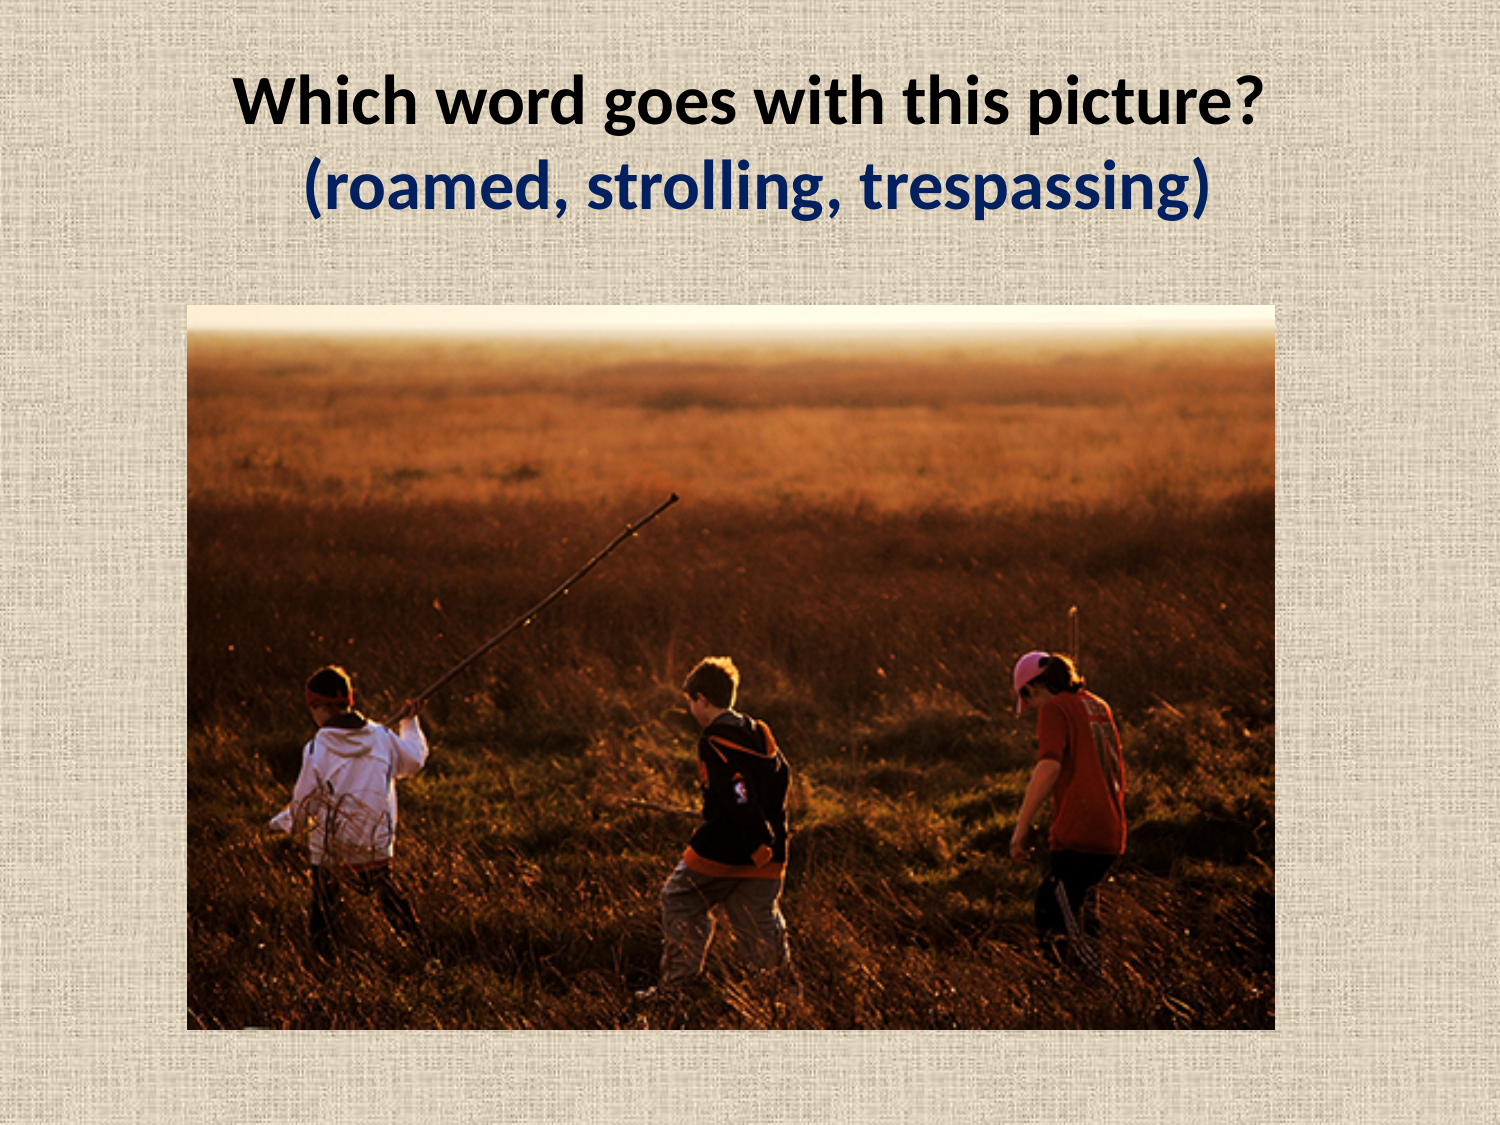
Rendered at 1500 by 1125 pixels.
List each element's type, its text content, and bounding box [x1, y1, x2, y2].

picture [0, 0, 1500, 1125]
title Which word goes with this picture? (roamed, strolling, trespassing) [75, 45, 1425, 233]
